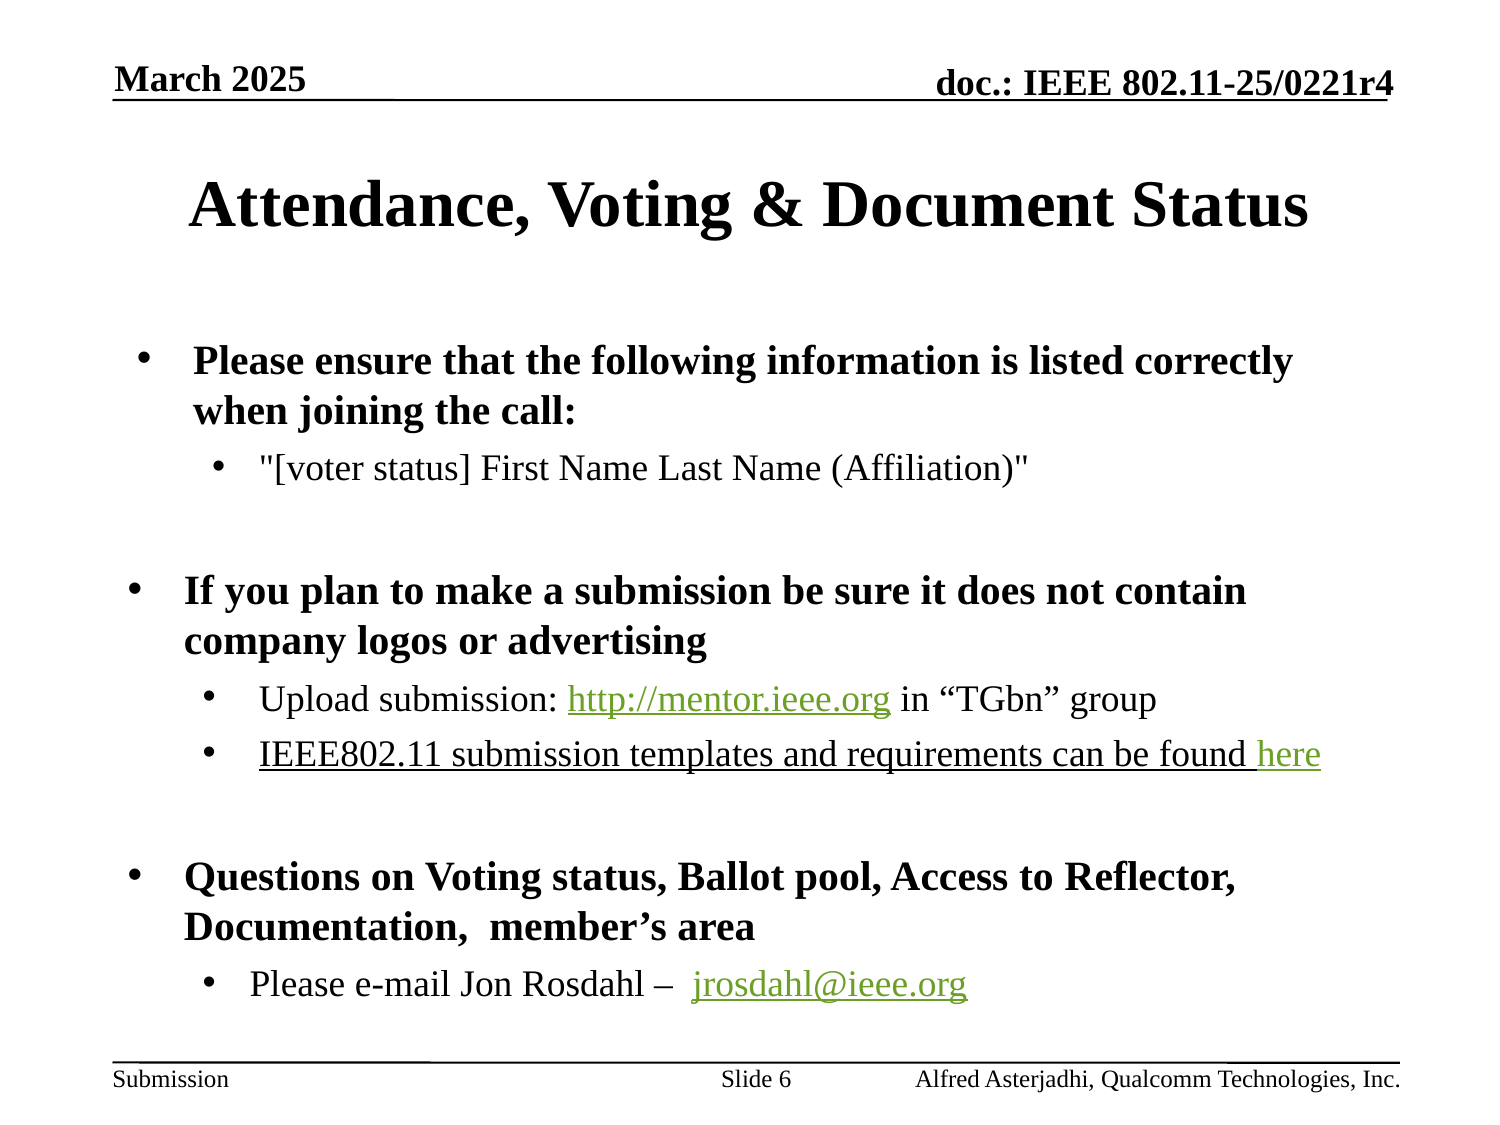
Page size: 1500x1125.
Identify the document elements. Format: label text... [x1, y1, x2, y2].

title Attendance, Voting & Document Status [112, 112, 1388, 288]
list Please ensure that the following information is listed correctly when joining the call: "[voter status] First Name Last Name (Affiliation)" If you plan to make a submission be sure it does not contain company logos or advertising Upload submission: http://mentor.ieee.org in “TGbn” group IEEE802.11 submission templates and requirements can be found here Questions on Voting status, Ballot pool, Access to Reflector, Documentation, member’s area Please e-mail Jon Rosdahl – jrosdahl@ieee.org [112, 324, 1388, 1038]
footer Alfred Asterjadhi, Qualcomm Technologies, Inc. [878, 1061, 1402, 1093]
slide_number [114, 54, 423, 100]
slide_number Slide 6 [712, 1061, 800, 1123]
